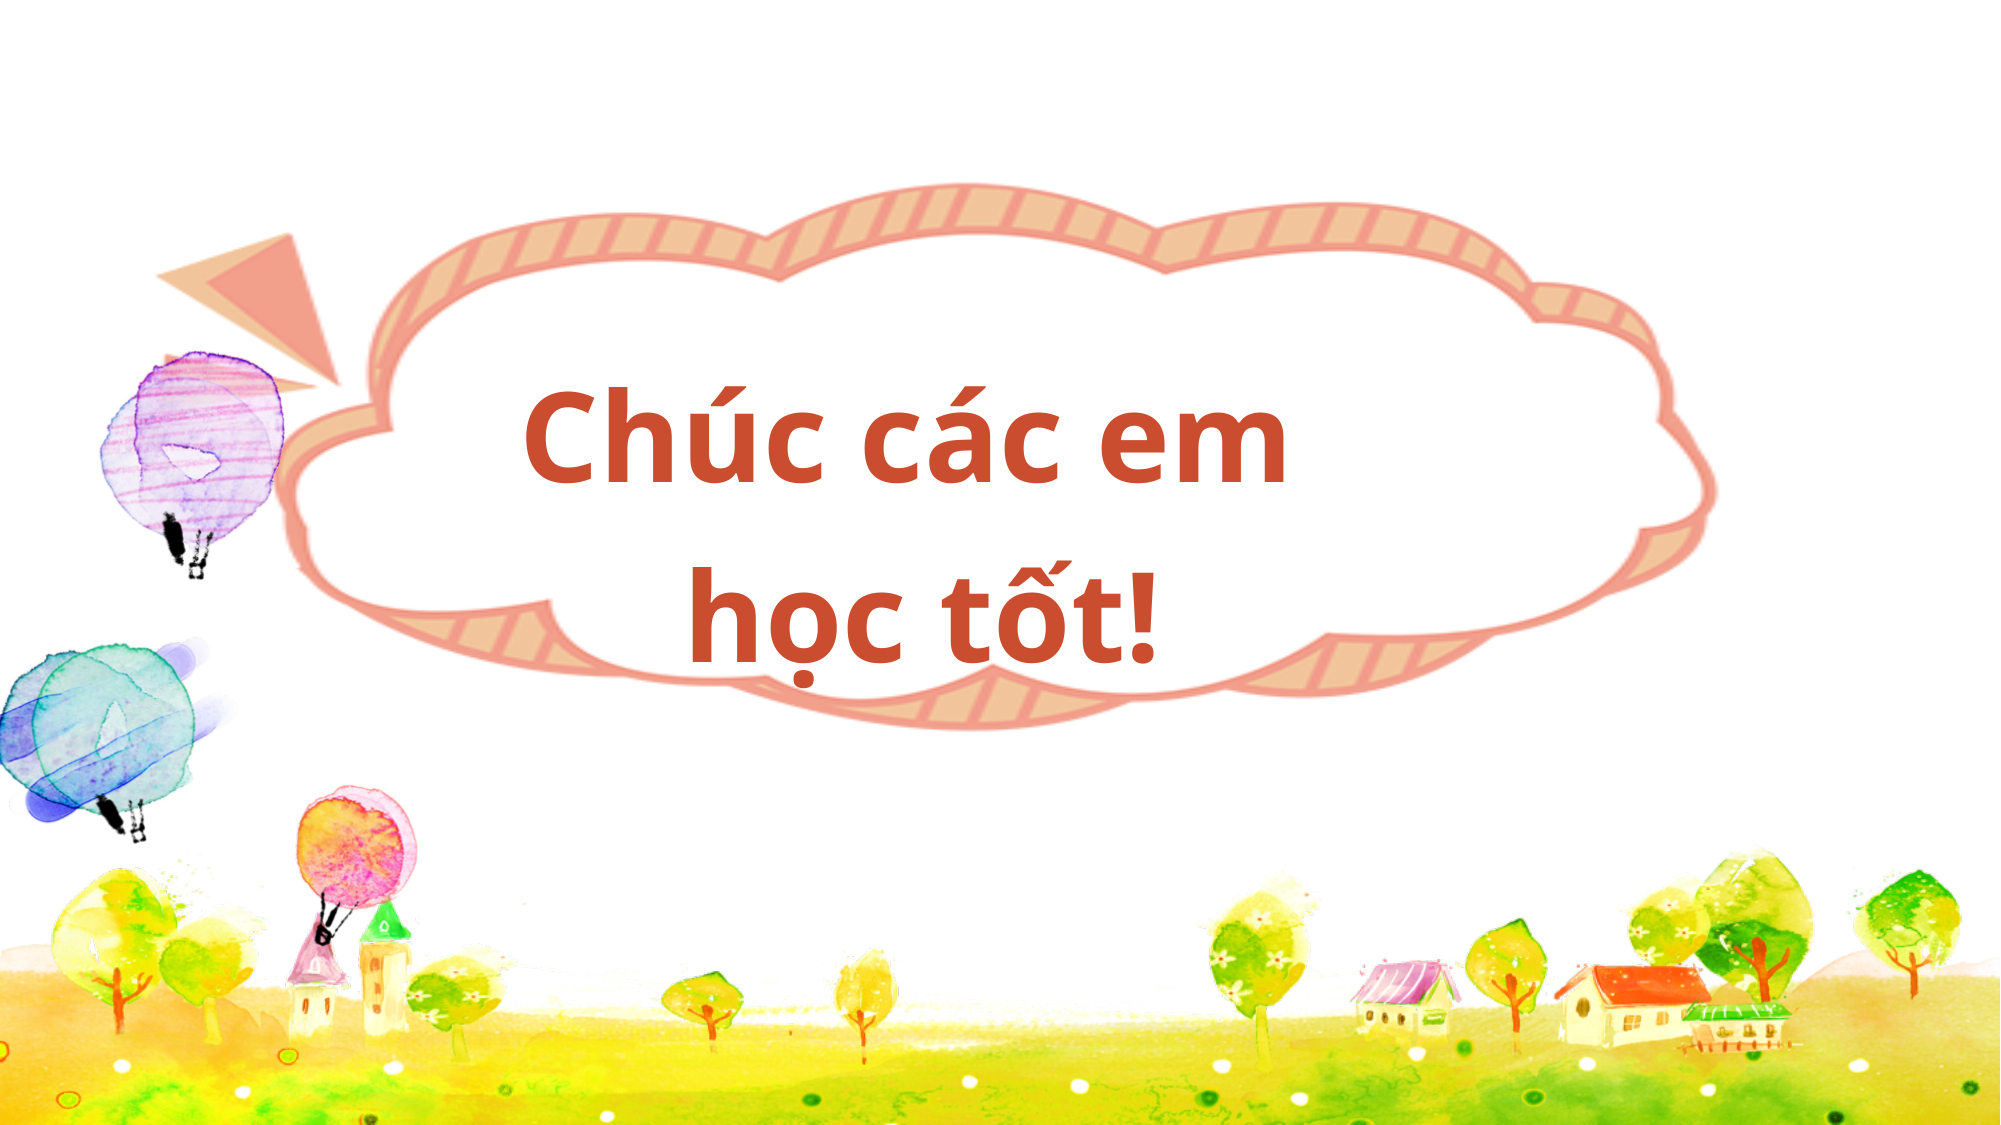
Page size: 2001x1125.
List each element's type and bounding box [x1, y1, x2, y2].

picture [0, 121, 2000, 1125]
